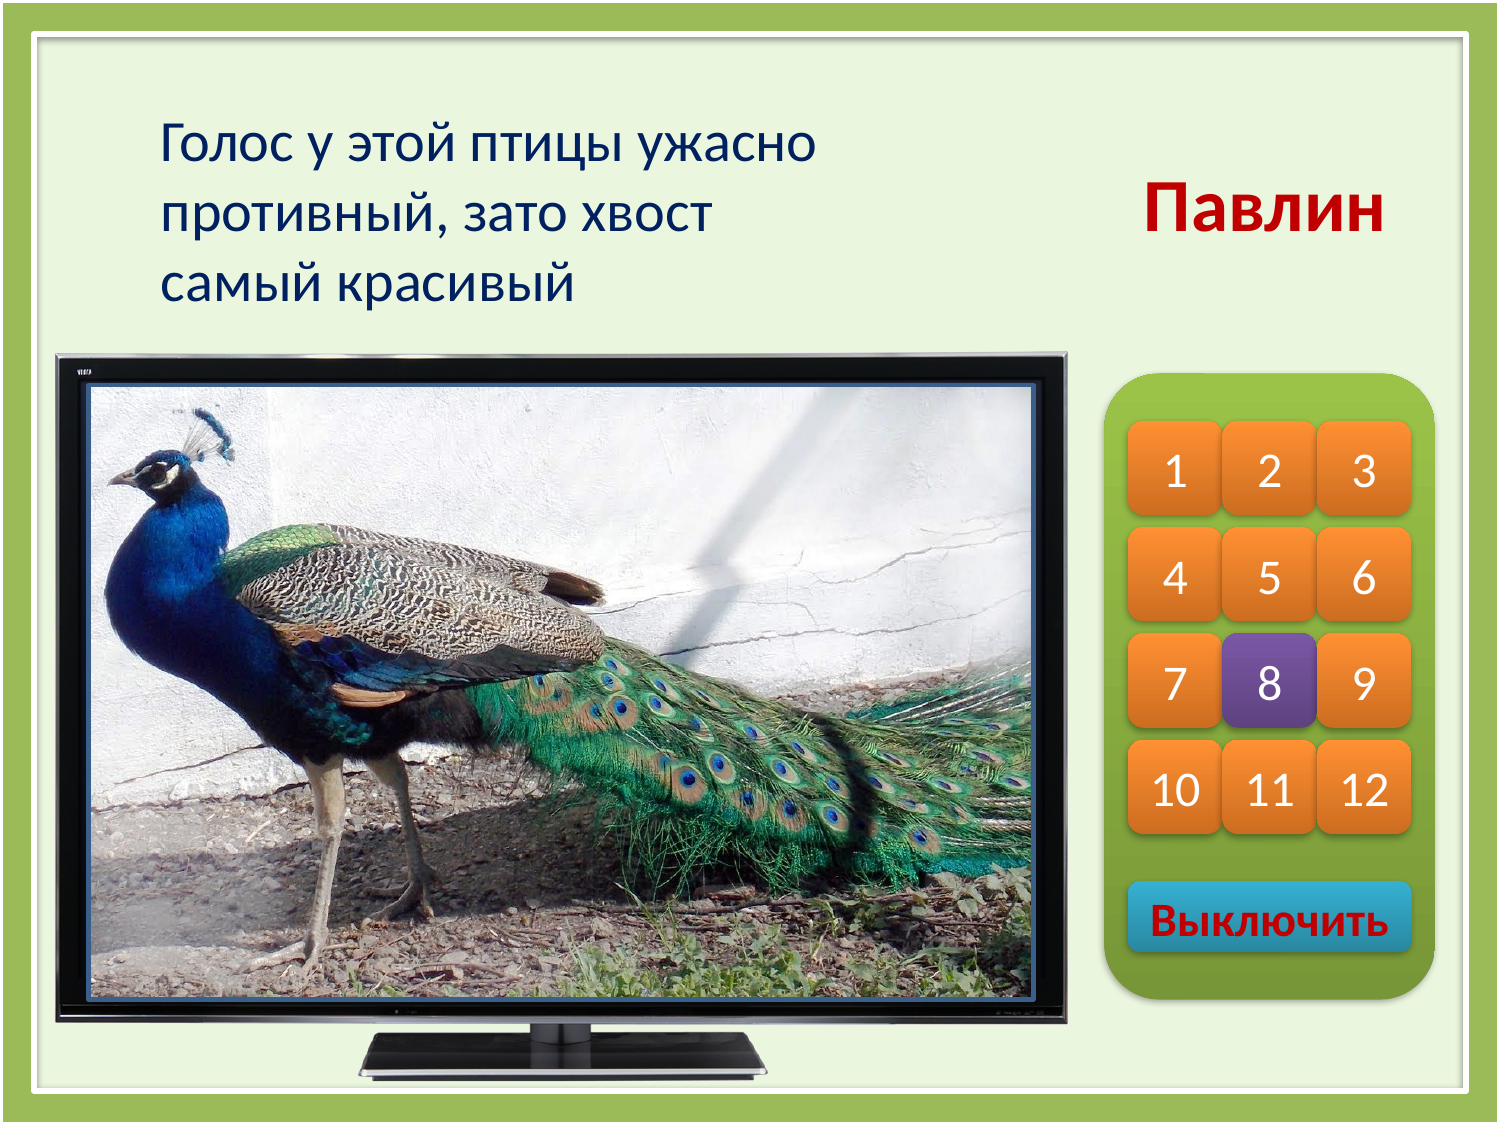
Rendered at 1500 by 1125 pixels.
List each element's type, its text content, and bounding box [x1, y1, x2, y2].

text_box 1 [1127, 420, 1220, 516]
text_box 6 [1316, 526, 1412, 622]
text_box [1104, 373, 1436, 1000]
text_box 12 [1316, 739, 1412, 835]
text_box 9 [1316, 633, 1412, 728]
picture [52, 349, 1070, 1083]
text_box 4 [1127, 526, 1220, 622]
text_box 11 [1222, 739, 1315, 835]
text_box 7 [1127, 633, 1221, 728]
text_box 5 [1222, 526, 1315, 622]
text_box [0, 0, 1500, 1125]
text_box Голос у этой птицы ужасно противный, зато хвост самый красивый [133, 99, 894, 317]
text_box 8 [1222, 633, 1315, 728]
text_box Выключить [1128, 881, 1412, 953]
text_box 2 [1222, 420, 1315, 516]
text_box 3 [1316, 420, 1412, 516]
text_box Павлин [1129, 148, 1402, 254]
text_box 10 [1127, 739, 1220, 835]
